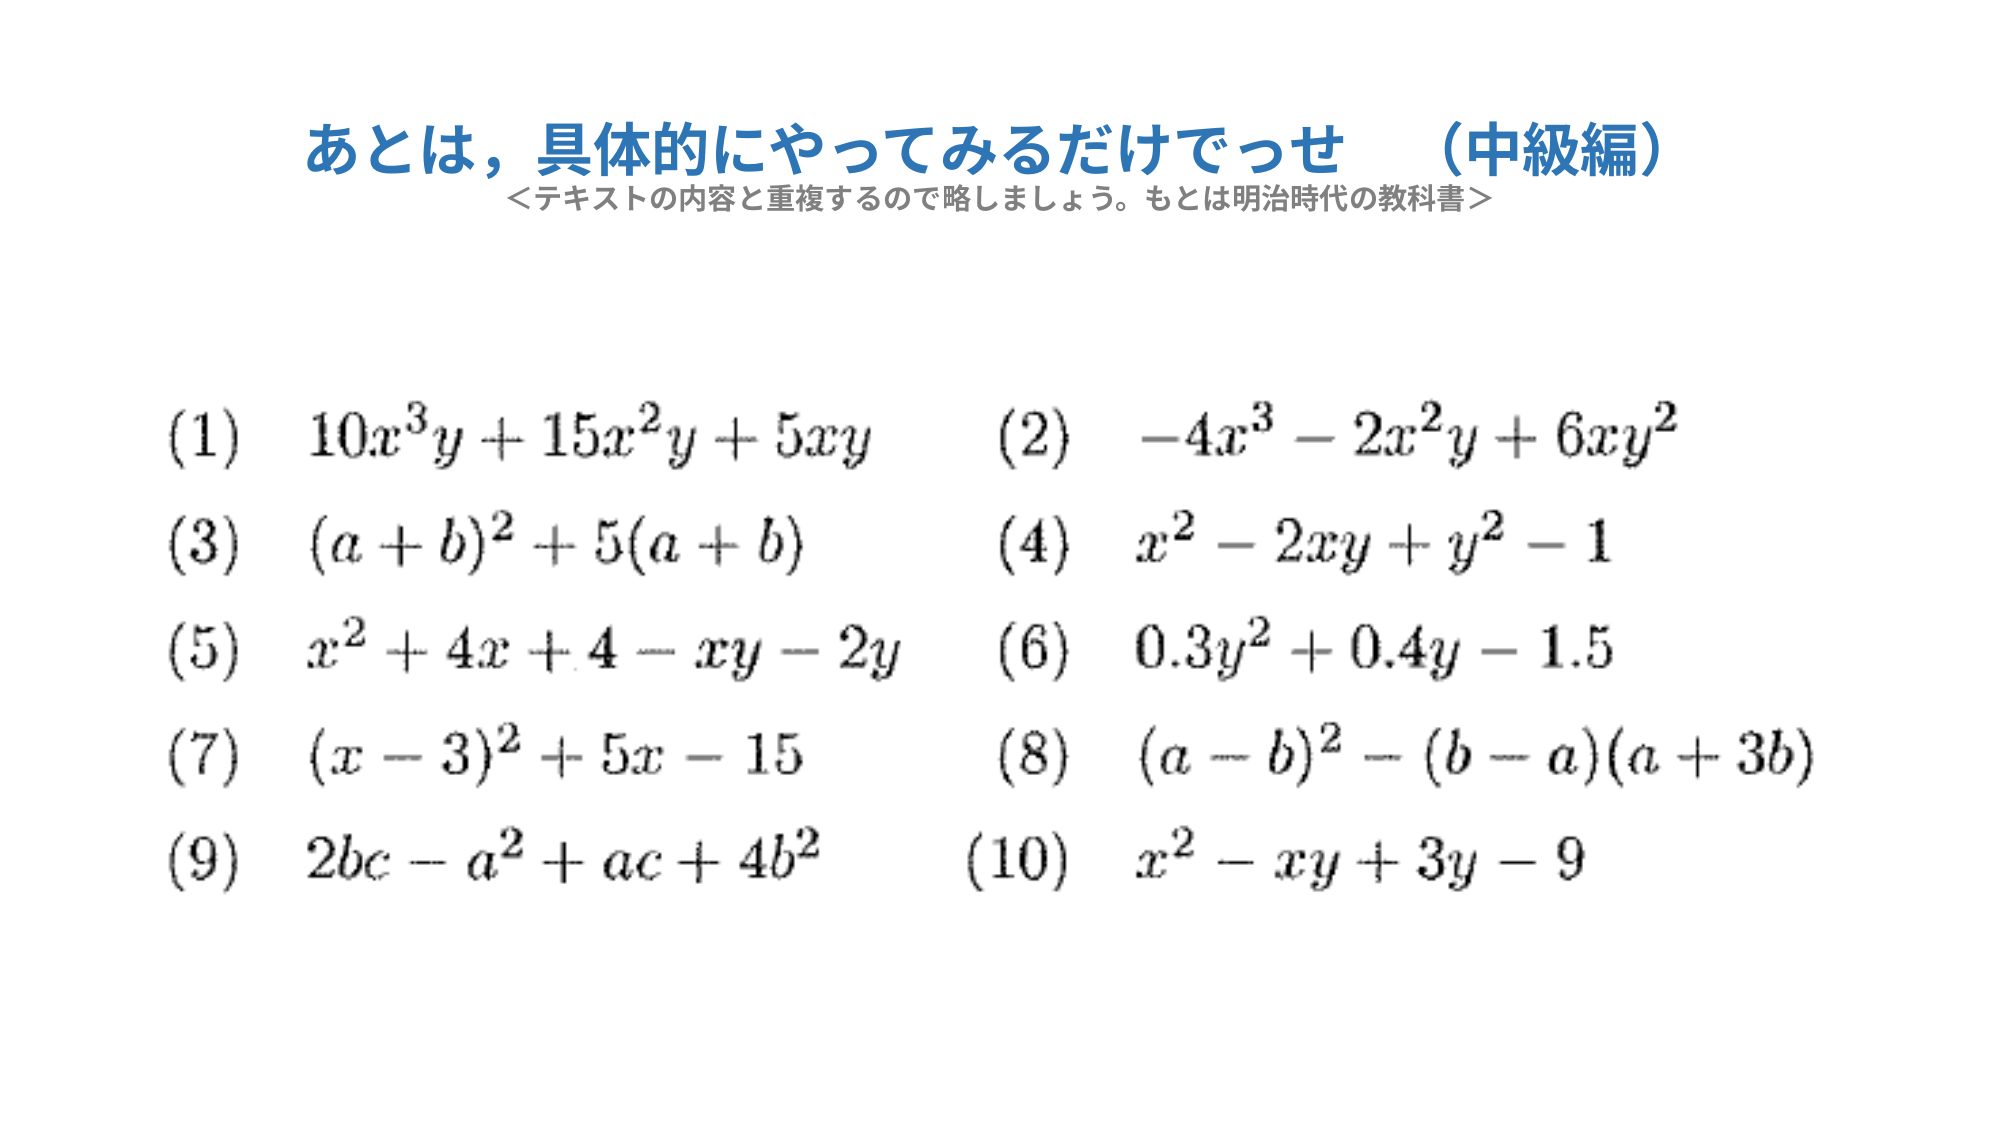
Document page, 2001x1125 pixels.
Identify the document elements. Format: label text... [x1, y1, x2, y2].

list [94, 382, 1869, 919]
title あとは，具体的にやってみるだけでっせ （中級編） ＜テキストの内容と重複するので略しましょう。もとは明治時代の教科書＞ [137, 59, 1863, 278]
